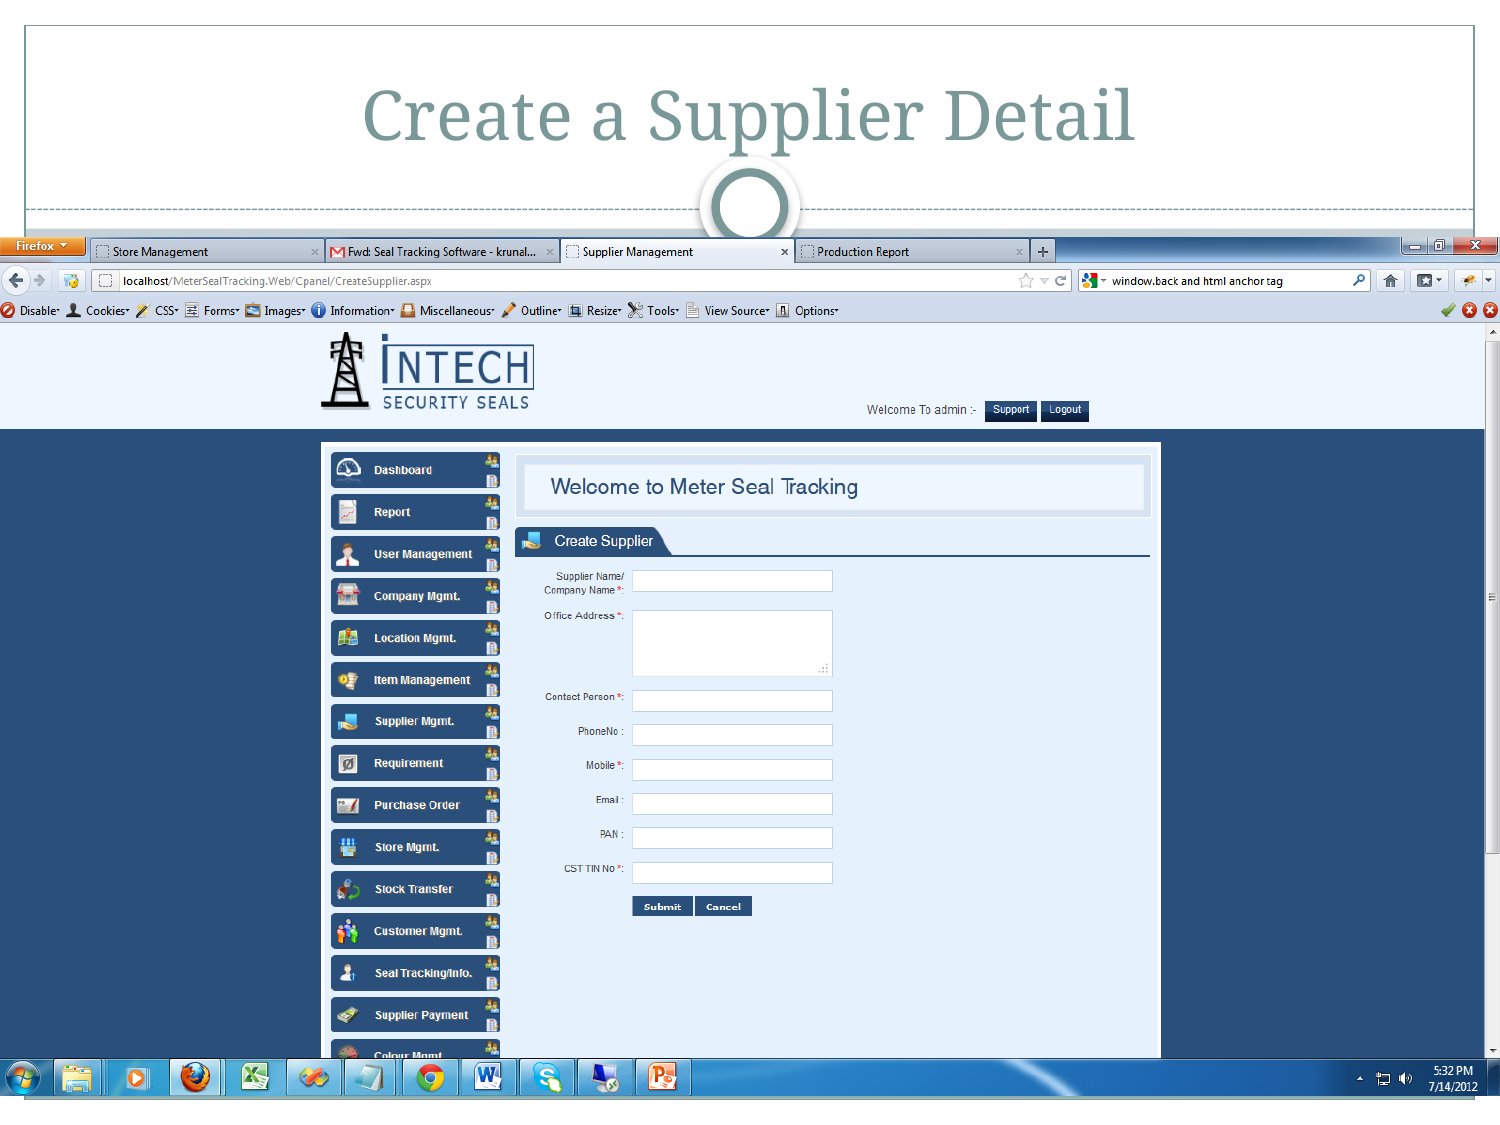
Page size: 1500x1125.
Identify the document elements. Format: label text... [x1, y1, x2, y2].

title Create a Supplier Detail [49, 37, 1450, 163]
picture [0, 237, 1500, 1096]
